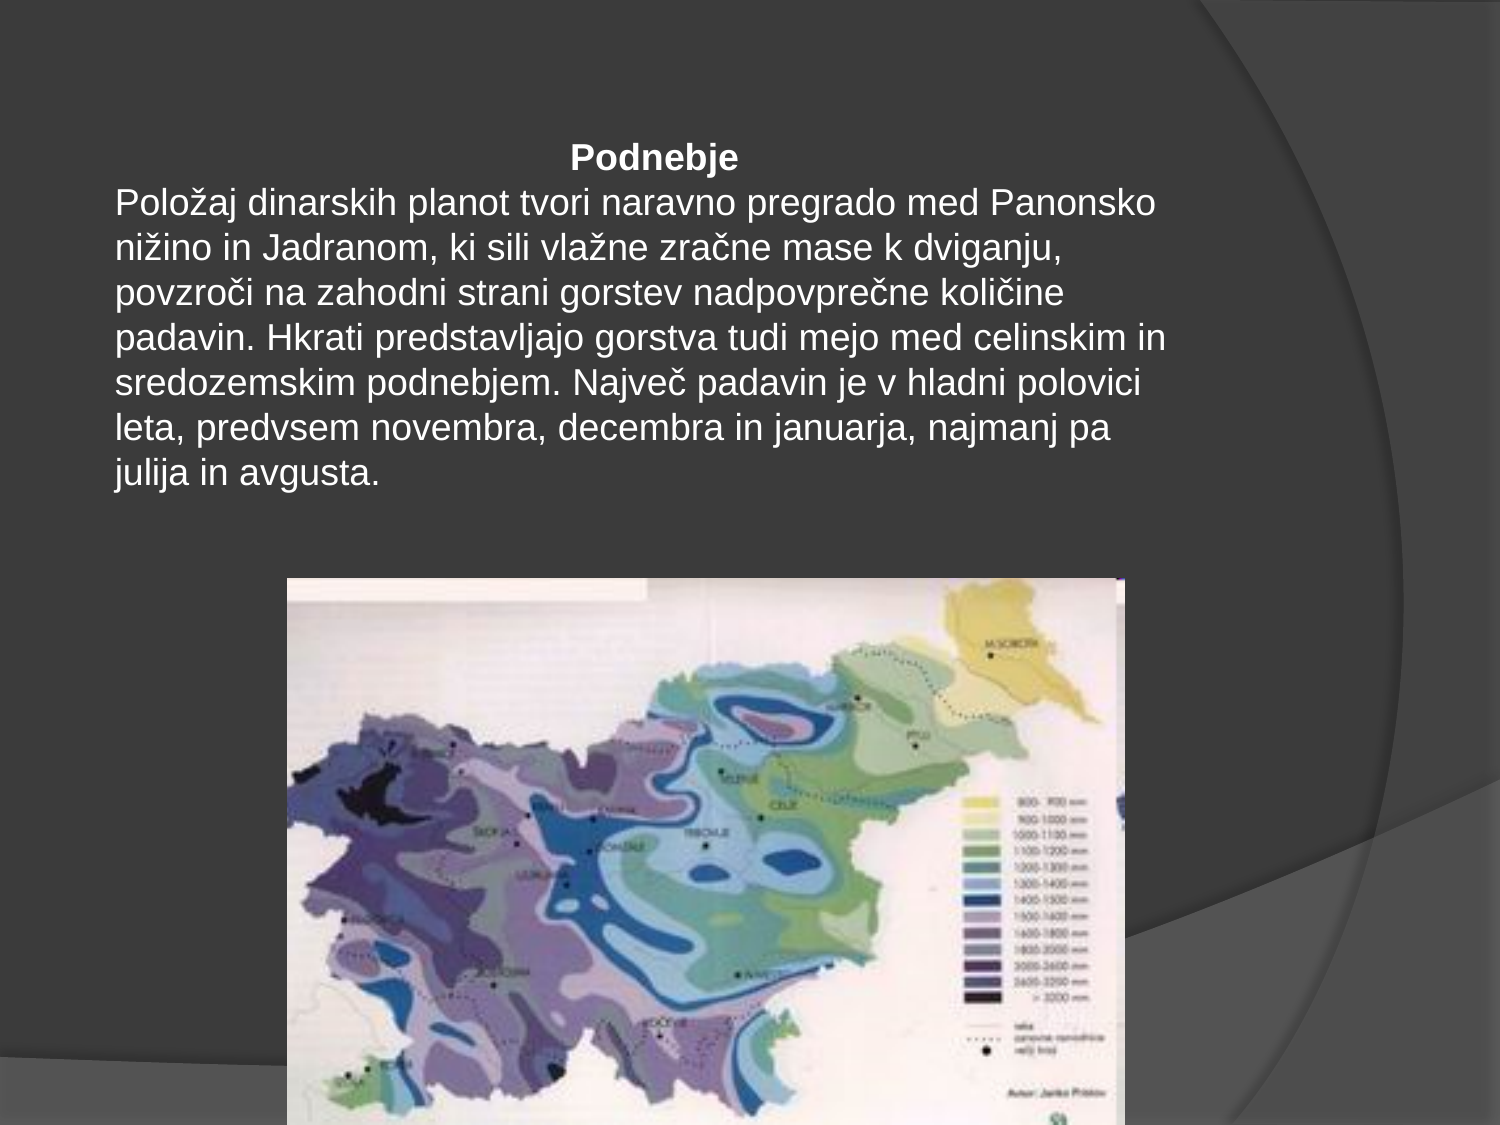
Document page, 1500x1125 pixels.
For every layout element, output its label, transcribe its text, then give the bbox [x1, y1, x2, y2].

text_box Podnebje Položaj dinarskih planot tvori naravno pregrado med Panonsko nižino in Jadranom, ki sili vlažne zračne mase k dviganju, povzroči na zahodni strani gorstev nadpovprečne količine padavin. Hkrati predstavljajo gorstva tudi mejo med celinskim in sredozemskim podnebjem. Največ padavin je v hladni polovici leta, predvsem novembra, decembra in januarja, najmanj pa julija in avgusta. [99, 125, 1210, 501]
picture [287, 577, 1126, 1125]
